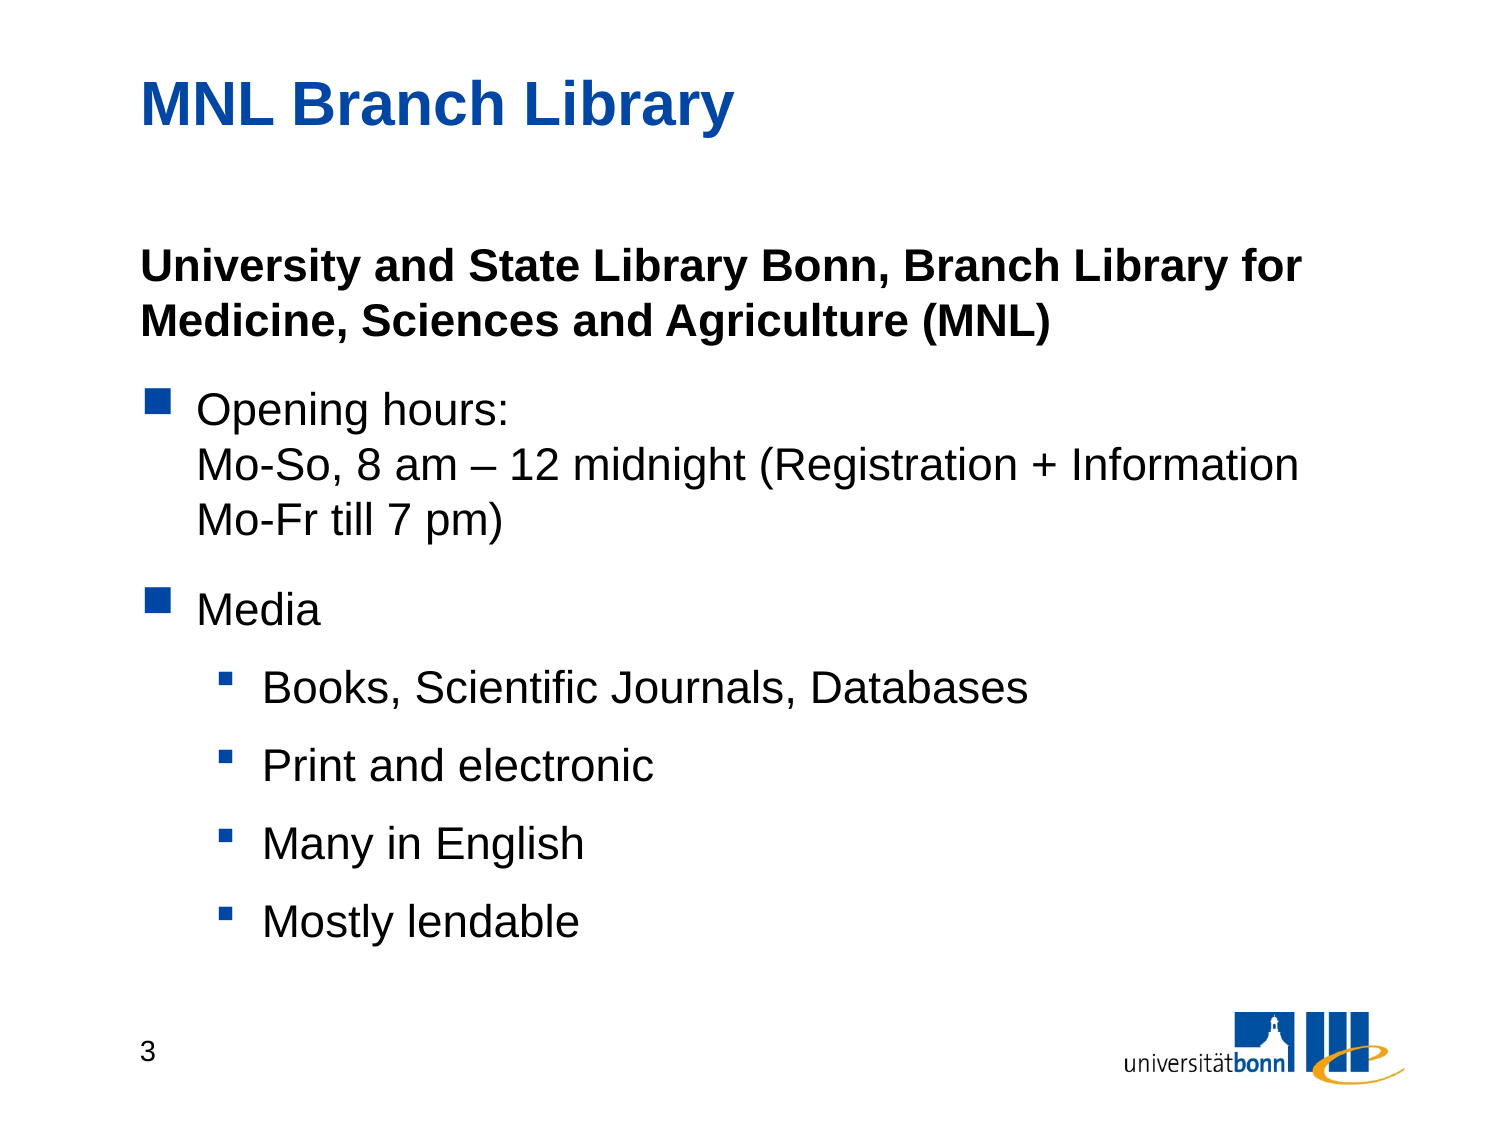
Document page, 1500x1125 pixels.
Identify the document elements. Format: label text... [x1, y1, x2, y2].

list University and State Library Bonn, Branch Library for Medicine, Sciences and Agriculture (MNL) Opening hours: Mo-So, 8 am – 12 midnight (Registration + Information Mo-Fr till 7 pm) Media Books, Scientific Journals, Databases Print and electronic Many in English Mostly lendable [124, 227, 1363, 1021]
title MNL Branch Library [124, 24, 1363, 176]
picture [1125, 1012, 1405, 1085]
